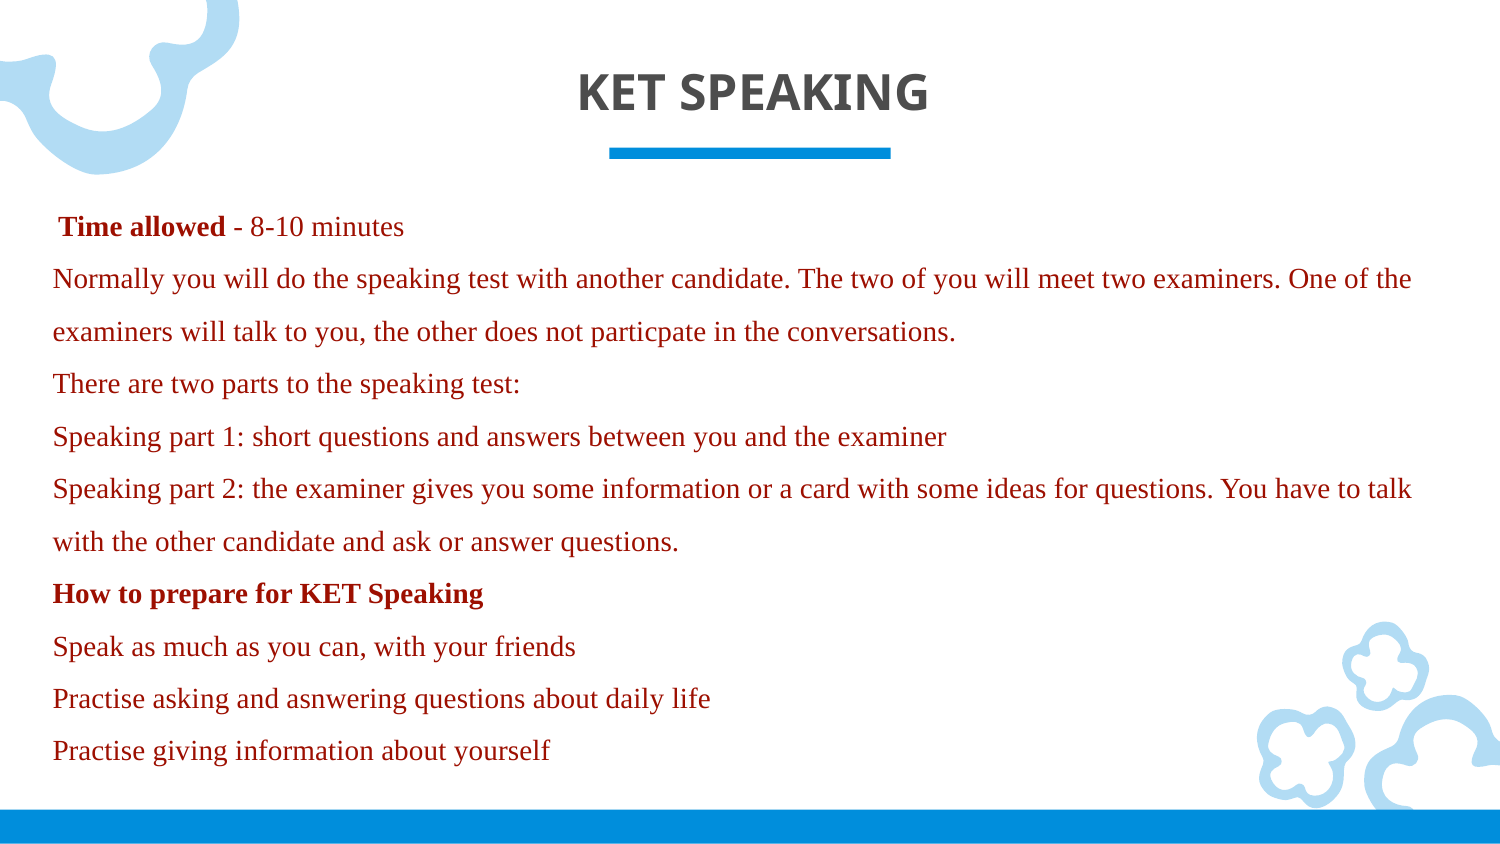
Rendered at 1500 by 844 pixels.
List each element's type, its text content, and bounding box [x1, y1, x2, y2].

title KET SPEAKING [564, 53, 1500, 136]
list Time allowed - 8-10 minutes Normally you will do the speaking test with another candidate. The two of you will meet two examiners. One of the examiners will talk to you, the other does not particpate in the conversations. There are two parts to the speaking test: Speaking part 1: short questions and answers between you and the examiner Speaking part 2: the examiner gives you some information or a card with some ideas for questions. You have to talk with the other candidate and ask or answer questions. How to prepare for KET Speaking Speak as much as you can, with your friends Practise asking and asnwering questions about daily life Practise giving information about yourself [40, 433, 1466, 524]
